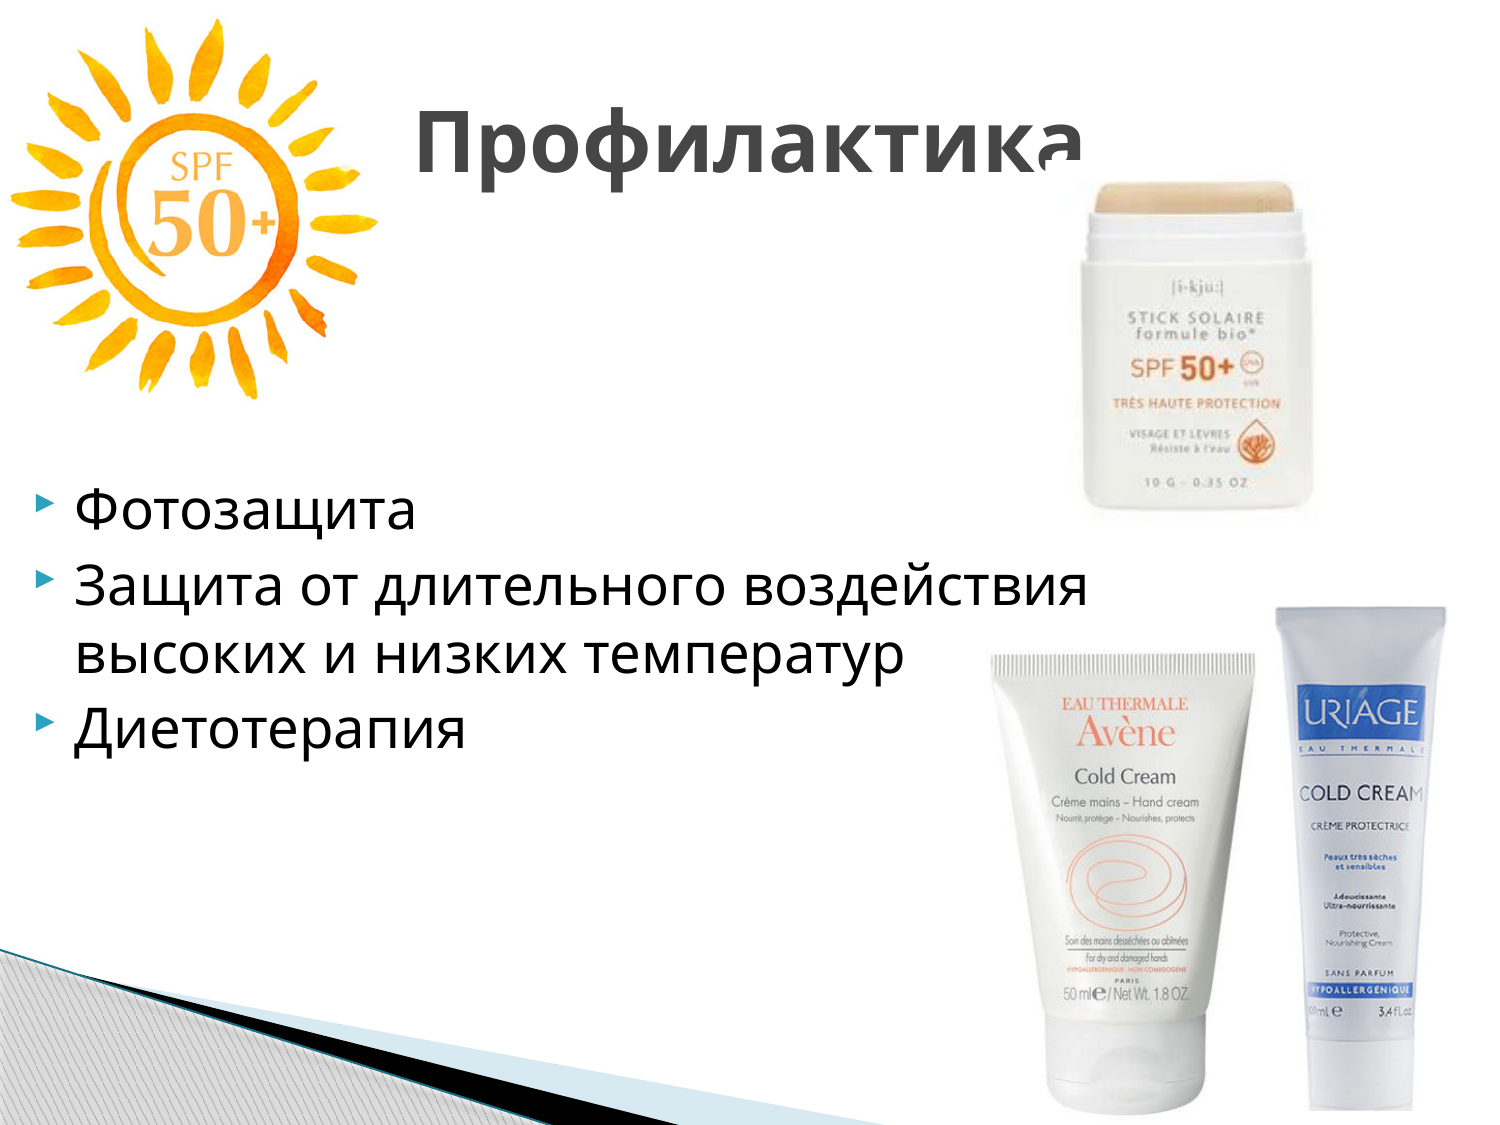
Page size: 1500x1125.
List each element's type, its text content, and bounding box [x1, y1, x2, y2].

picture [1045, 160, 1353, 546]
title Профилактика [394, 45, 1425, 233]
picture [974, 576, 1500, 1125]
list Фотозащита Защита от длительного воздействия высоких и низких температур Диетотерапия [0, 314, 1172, 1057]
picture [0, 0, 388, 419]
